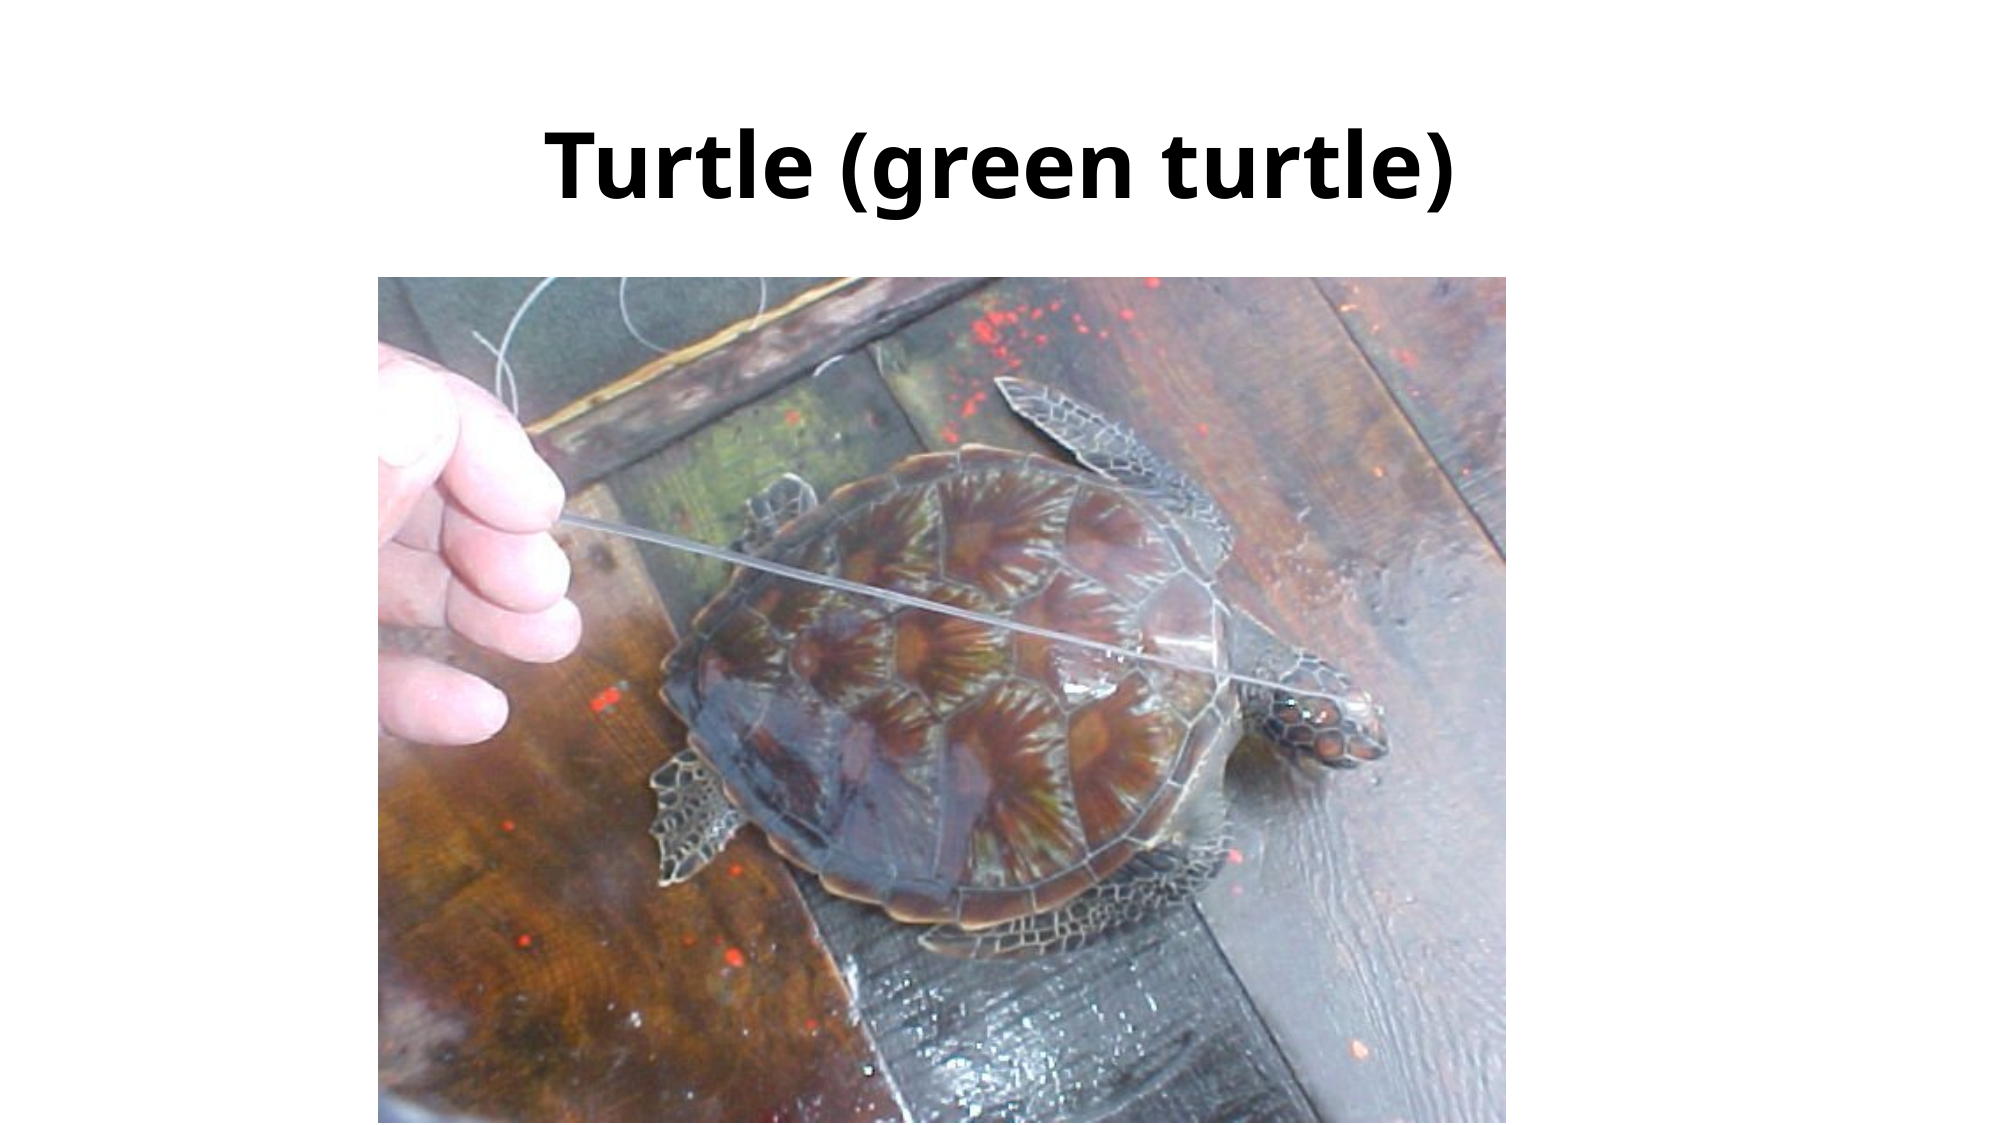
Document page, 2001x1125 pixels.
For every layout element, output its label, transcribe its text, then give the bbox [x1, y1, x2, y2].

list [378, 277, 1506, 1123]
title Turtle (green turtle) [137, 59, 1863, 278]
